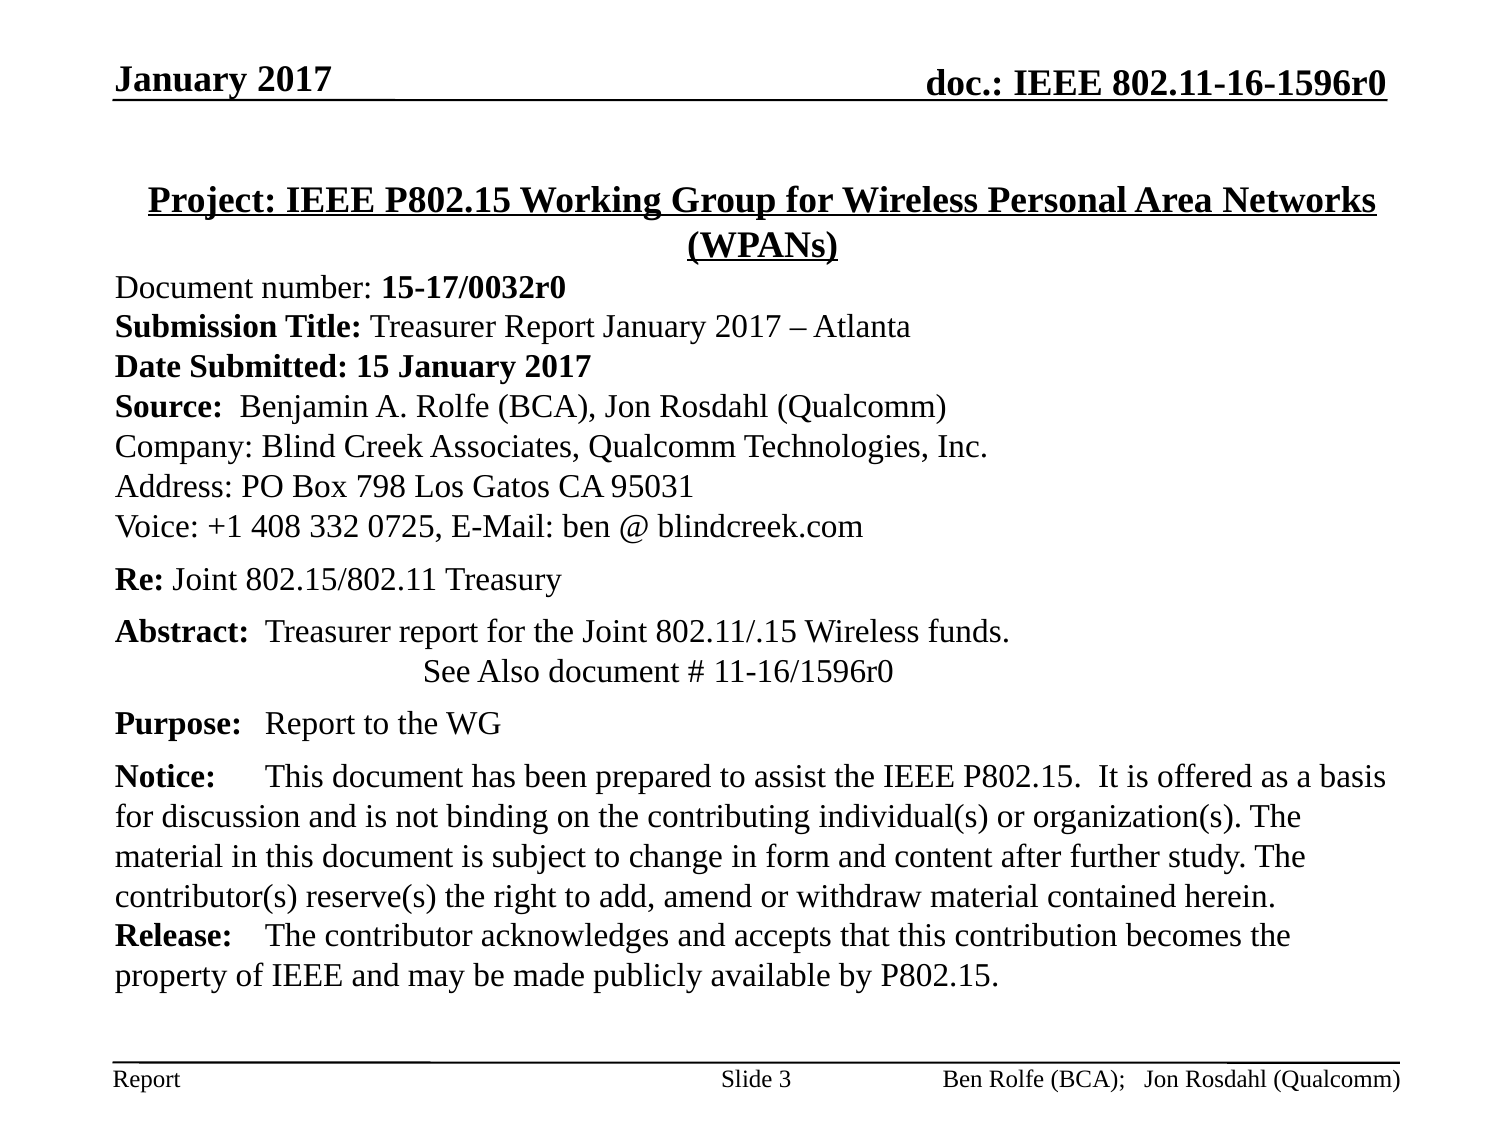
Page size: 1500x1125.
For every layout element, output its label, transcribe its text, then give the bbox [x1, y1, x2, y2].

slide_number Slide 3 [712, 1061, 800, 1123]
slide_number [114, 54, 423, 100]
text_box Project: IEEE P802.15 Working Group for Wireless Personal Area Networks (WPANs) Document number: 15-17/0032r0 Submission Title: Treasurer Report January 2017 – Atlanta Date Submitted: 15 January 2017 Source: Benjamin A. Rolfe (BCA), Jon Rosdahl (Qualcomm) Company: Blind Creek Associates, Qualcomm Technologies, Inc. Address: PO Box 798 Los Gatos CA 95031 Voice: +1 408 332 0725, E-Mail: ben @ blindcreek.com Re: Joint 802.15/802.11 Treasury Abstract: Treasurer report for the Joint 802.11/.15 Wireless funds. See Also document # 11-16/1596r0 Purpose: Report to the WG Notice: This document has been prepared to assist the IEEE P802.15. It is offered as a basis for discussion and is not binding on the contributing individual(s) or organization(s). The material in this document is subject to change in form and content after further study. The contributor(s) reserve(s) the right to add, amend or withdraw material contained herein. Release: The contributor acknowledges and accepts that this contribution becomes the property of IEEE and may be made publicly available by P802.15. [99, 167, 1425, 1001]
footer Ben Rolfe (BCA); Jon Rosdahl (Qualcomm) [899, 1061, 1402, 1093]
